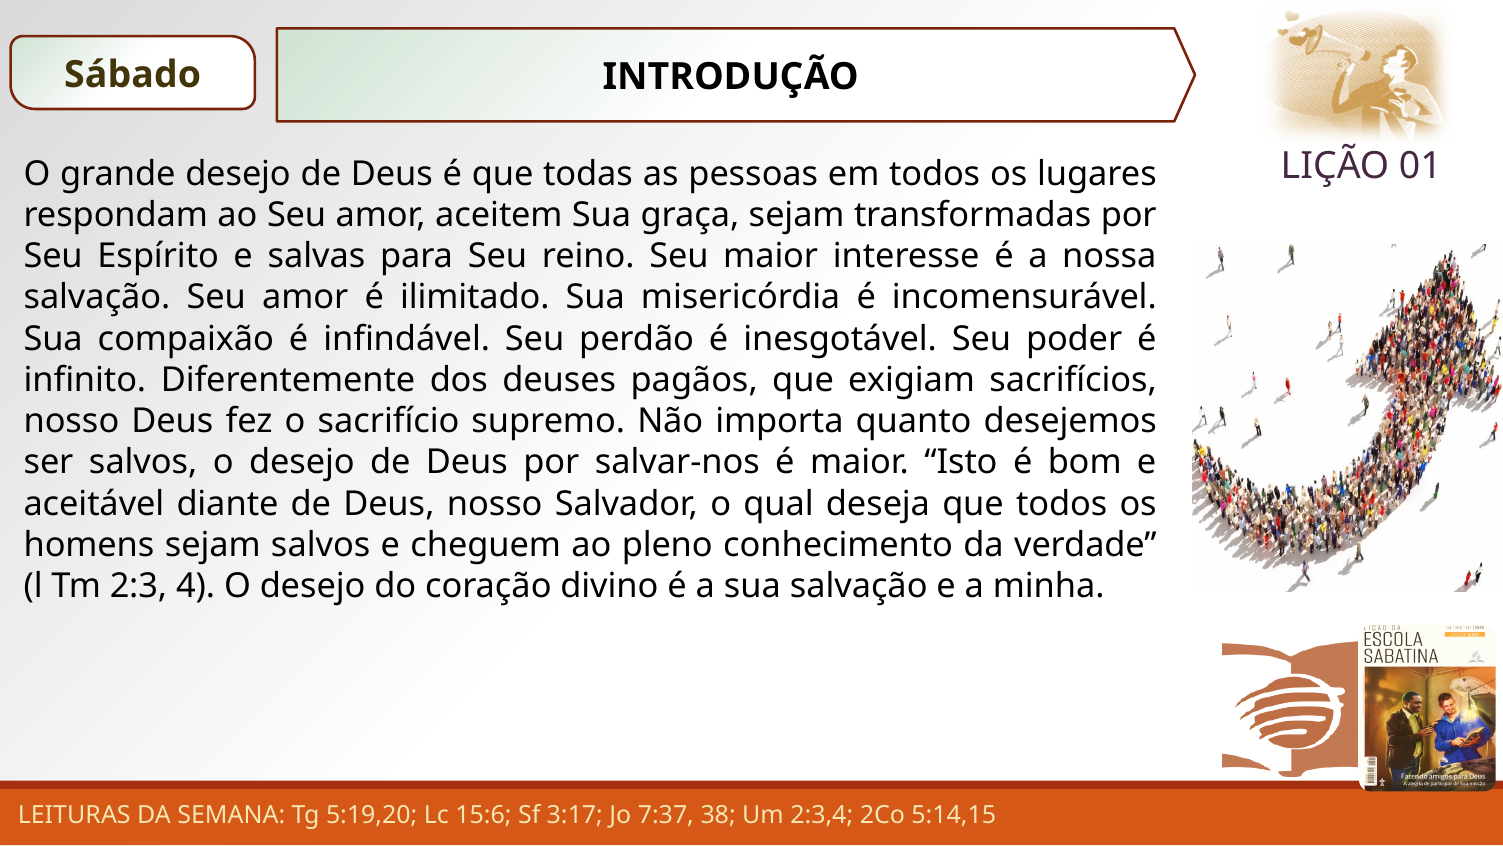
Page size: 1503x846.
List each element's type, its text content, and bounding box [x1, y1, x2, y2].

text_box LIÇÃO 01 [1265, 153, 1458, 194]
text_box Sábado [9, 34, 257, 111]
picture [1258, 0, 1455, 146]
text_box LEITURAS DA SEMANA: Tg 5:19,20; Lc 15:6; Sf 3:17; Jo 7:37, 38; Um 2:3,4; 2Co 5:14,15 [3, 791, 1421, 837]
picture [1222, 624, 1497, 792]
text_box O grande desejo de Deus é que todas as pessoas em todos os lugares respondam ao Seu amor, aceitem Sua graça, sejam transformadas por Seu Espírito e salvas para Seu reino. Seu maior interesse é a nossa salvação. Seu amor é ilimitado. Sua misericórdia é incomensurável. Sua compaixão é infindável. Seu perdão é inesgotável. Seu poder é infinito. Diferentemente dos deuses pagãos, que exigiam sacrifícios, nosso Deus fez o sacrifício supremo. Não importa quanto desejemos ser salvos, o desejo de Deus por salvar-nos é maior. “Isto é bom e aceitável diante de Deus, nosso Salvador, o qual deseja que todos os homens sejam salvos e cheguem ao pleno conhecimento da verdade” (l Tm 2:3, 4). O desejo do coração divino é a sua salvação e a minha. [8, 143, 1172, 612]
text_box INTRODUÇÃO [275, 27, 1197, 123]
picture [1191, 243, 1503, 593]
